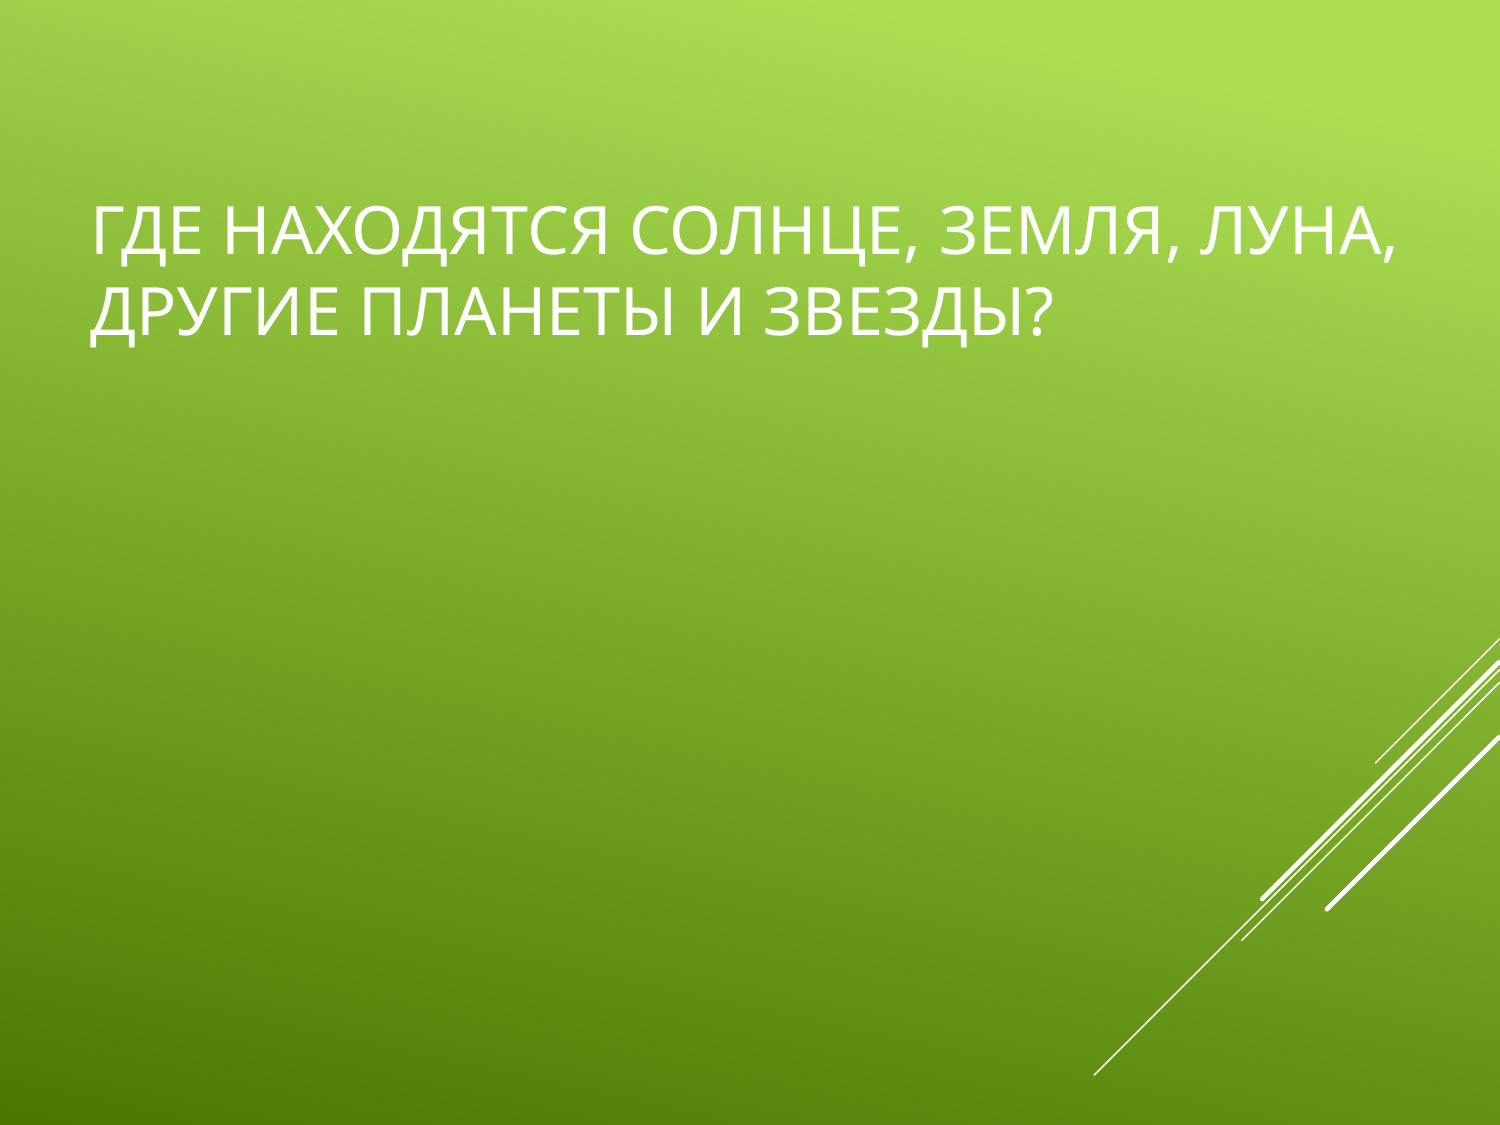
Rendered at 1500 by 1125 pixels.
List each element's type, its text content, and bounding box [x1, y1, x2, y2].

title Где находятся Солнце, Земля, Луна, другие планеты и звезды? [75, 45, 1425, 492]
